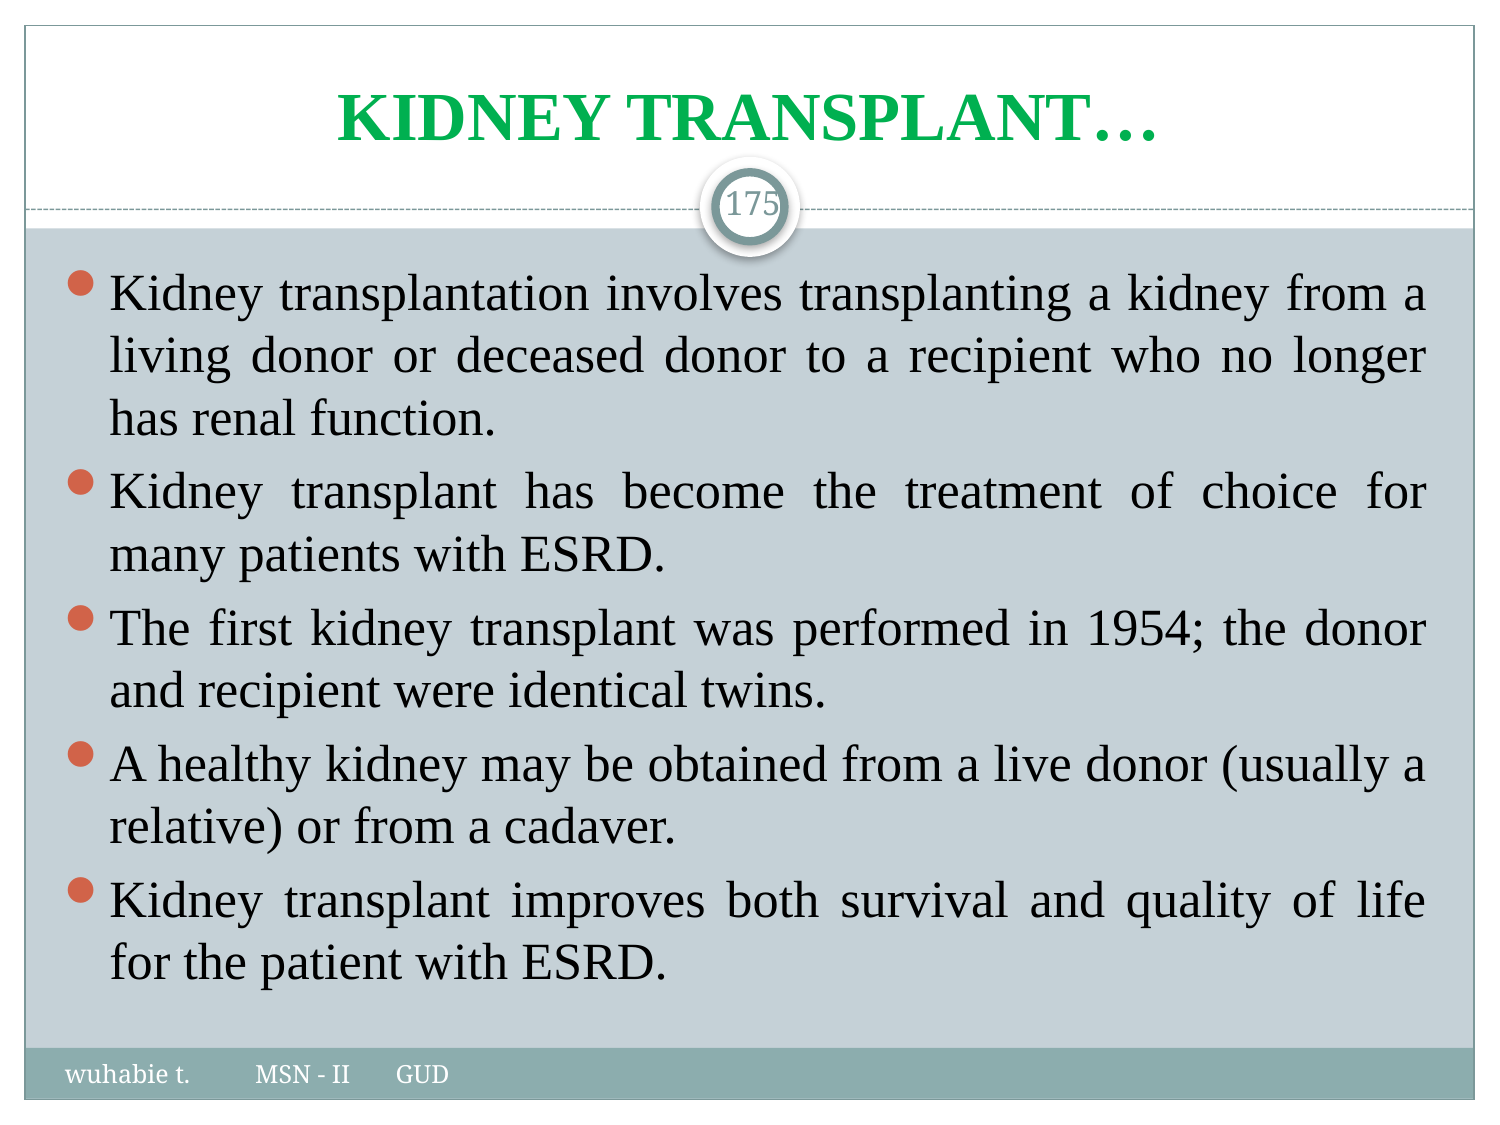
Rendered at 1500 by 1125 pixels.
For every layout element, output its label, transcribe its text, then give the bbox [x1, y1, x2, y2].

title KIDNEY TRANSPLANT… [49, 37, 1450, 162]
list Kidney transplantation involves transplanting a kidney from a living donor or deceased donor to a recipient who no longer has renal function. Kidney transplant has become the treatment of choice for many patients with ESRD. The first kidney transplant was performed in 1954; the donor and recipient were identical twins. A healthy kidney may be obtained from a live donor (usually a relative) or from a cadaver. Kidney transplant improves both survival and quality of life for the patient with ESRD. [49, 250, 1445, 1001]
slide_number 175 [715, 168, 791, 241]
footer wuhabie t. MSN - II GUD [50, 1051, 638, 1112]
